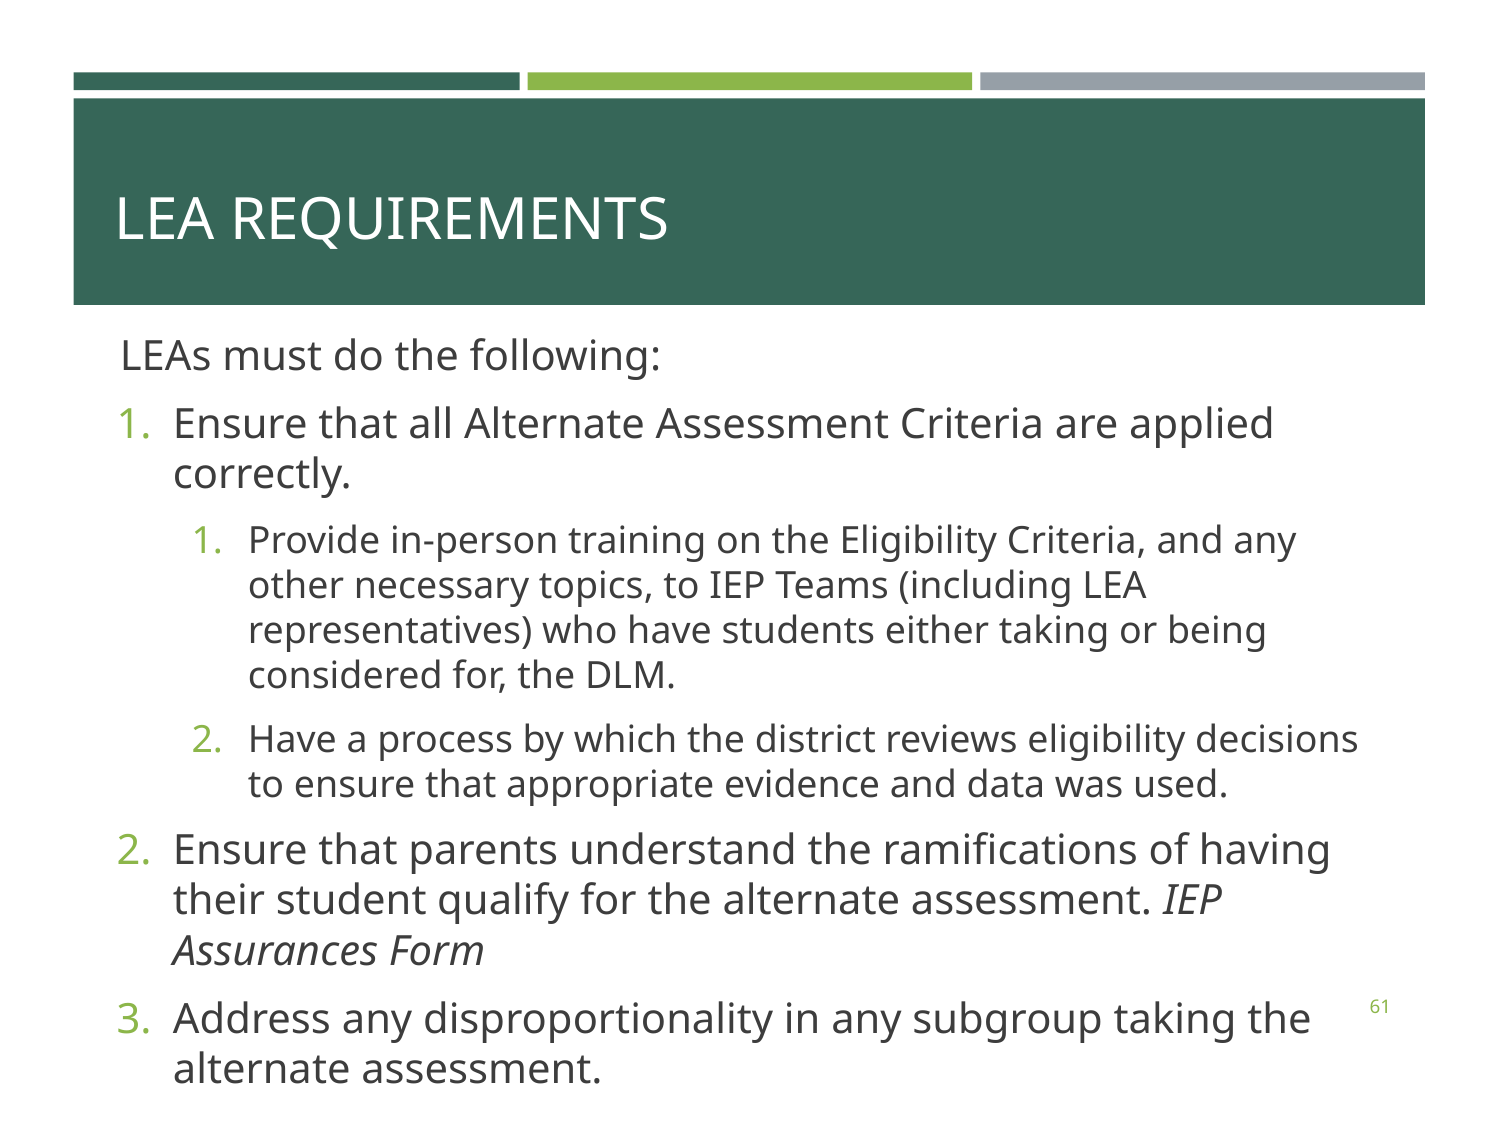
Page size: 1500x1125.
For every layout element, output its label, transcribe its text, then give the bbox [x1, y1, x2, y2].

footer [95, 976, 1267, 1037]
title LEA REQUIREMENTS [99, 98, 1142, 259]
list LEAs must do the following: Ensure that all Alternate Assessment Criteria are applied correctly. Provide in-person training on the Eligibility Criteria, and any other necessary topics, to IEP Teams (including LEA representatives) who have students either taking or being considered for, the DLM. Have a process by which the district reviews eligibility decisions to ensure that appropriate evidence and data was used. Ensure that parents understand the ramifications of having their student qualify for the alternate assessment. IEP Assurances Form Address any disproportionality in any subgroup taking the alternate assessment. [95, 320, 1390, 977]
slide_number 61 [1279, 977, 1406, 1037]
